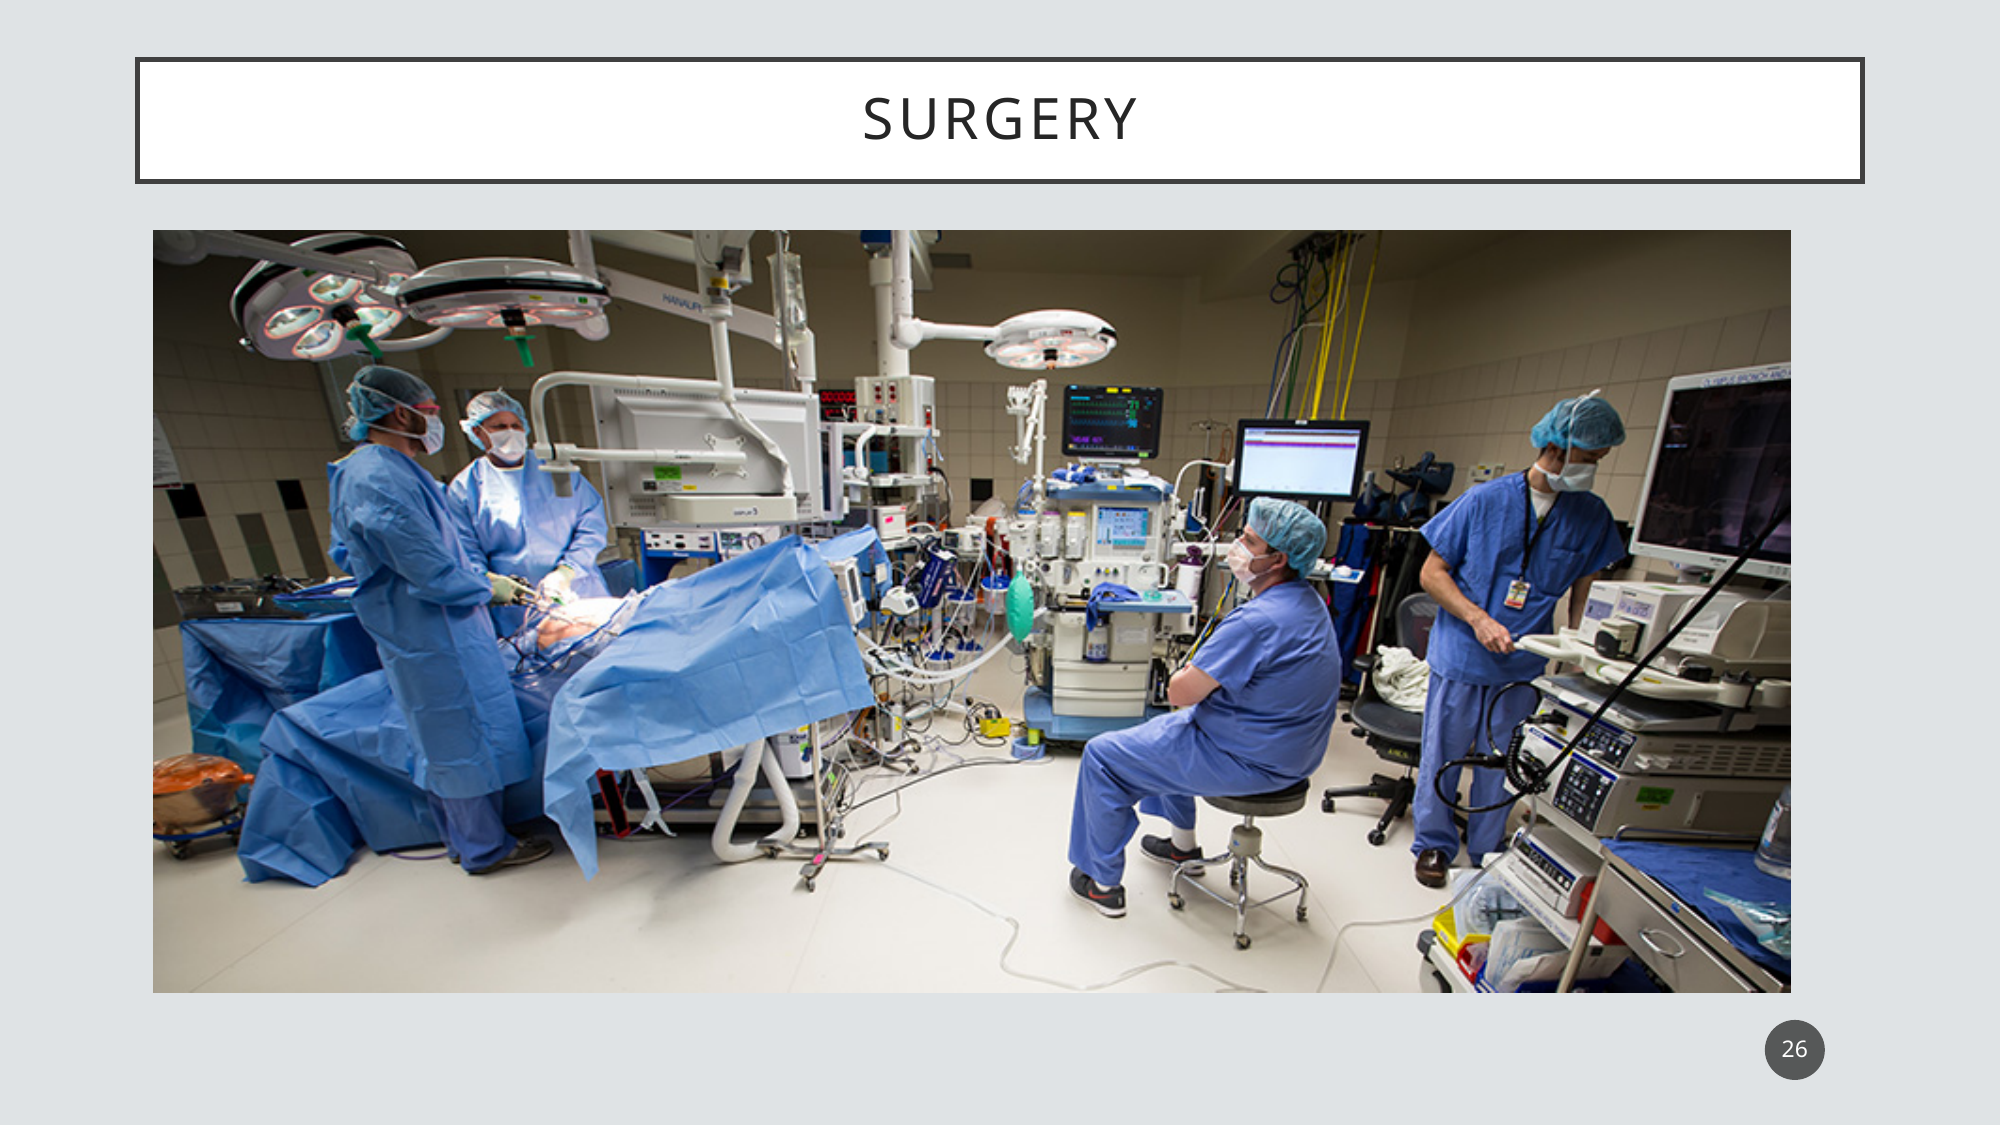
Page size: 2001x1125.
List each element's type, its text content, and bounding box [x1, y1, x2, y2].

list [153, 230, 1791, 993]
title Surgery [135, 57, 1865, 184]
slide_number 26 [1764, 1019, 1825, 1080]
